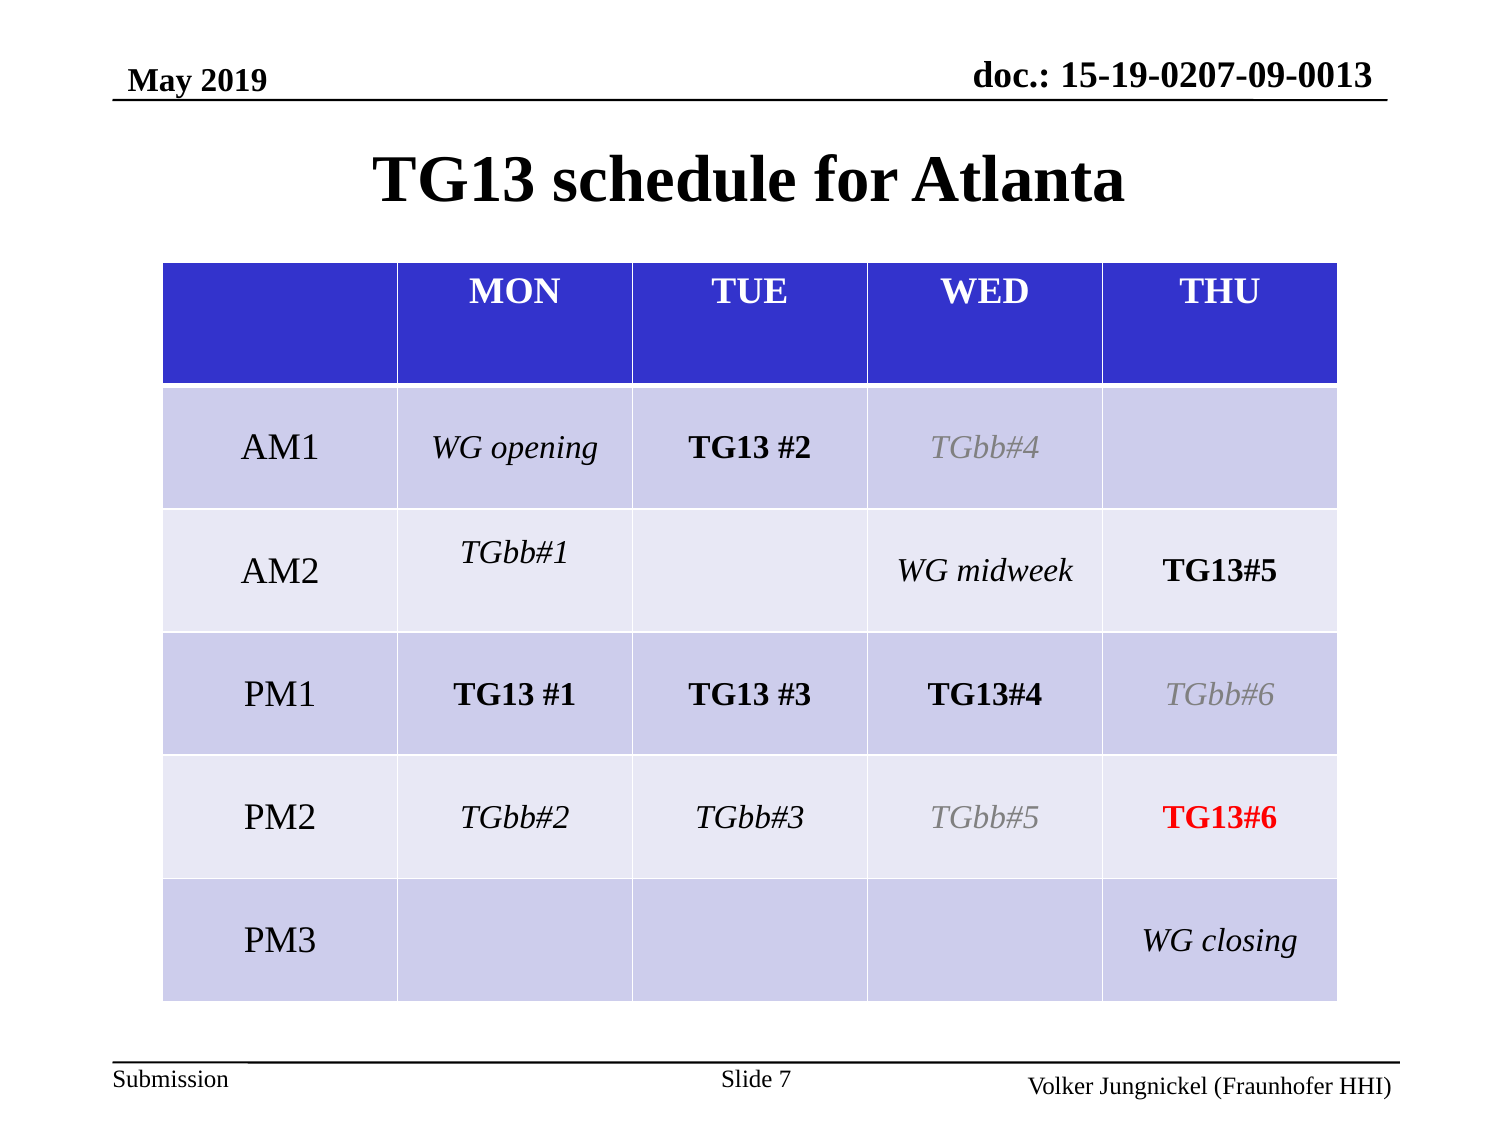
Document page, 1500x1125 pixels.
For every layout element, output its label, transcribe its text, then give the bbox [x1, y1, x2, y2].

table_cell [633, 879, 867, 1001]
table_cell TGbb#2 [398, 756, 632, 878]
table_cell [868, 879, 1102, 1001]
table_cell TGbb#1 [398, 510, 632, 631]
table_cell TG13#6 [1103, 756, 1337, 878]
table_cell [633, 510, 867, 631]
table_cell TGbb#3 [633, 756, 867, 878]
slide_number Slide 7 [712, 1061, 800, 1093]
table_cell TG13#5 [1103, 510, 1337, 631]
table_cell PM3 [163, 879, 397, 1001]
table_cell WG closing [1103, 879, 1337, 1001]
table_cell TGbb#6 [1103, 633, 1337, 754]
table_cell PM2 [163, 756, 397, 878]
text_box May 2019 [112, 50, 425, 147]
table_header WED [868, 263, 1102, 383]
table_cell WG opening [398, 388, 632, 508]
table_cell TG13 #3 [633, 633, 867, 754]
table_cell WG midweek [868, 510, 1102, 631]
table_cell AM2 [163, 510, 397, 631]
table_header THU [1103, 263, 1337, 383]
table_cell TGbb#5 [868, 756, 1102, 878]
table_header TUE [633, 263, 867, 383]
table_cell TGbb#4 [868, 388, 1102, 508]
table_cell PM1 [163, 633, 397, 754]
footer Volker Jungnickel (Fraunhofer HHI) [1012, 1062, 1439, 1100]
table_cell [1103, 388, 1337, 508]
table_cell TG13 #2 [633, 388, 867, 508]
text_box TG13 schedule for Atlanta [112, 87, 1388, 263]
table_cell AM1 [163, 388, 397, 508]
table_cell TG13#4 [868, 633, 1102, 754]
table_cell [398, 879, 632, 1001]
table_cell TG13 #1 [398, 633, 632, 754]
table_header MON [398, 263, 632, 383]
table_header [163, 263, 397, 383]
